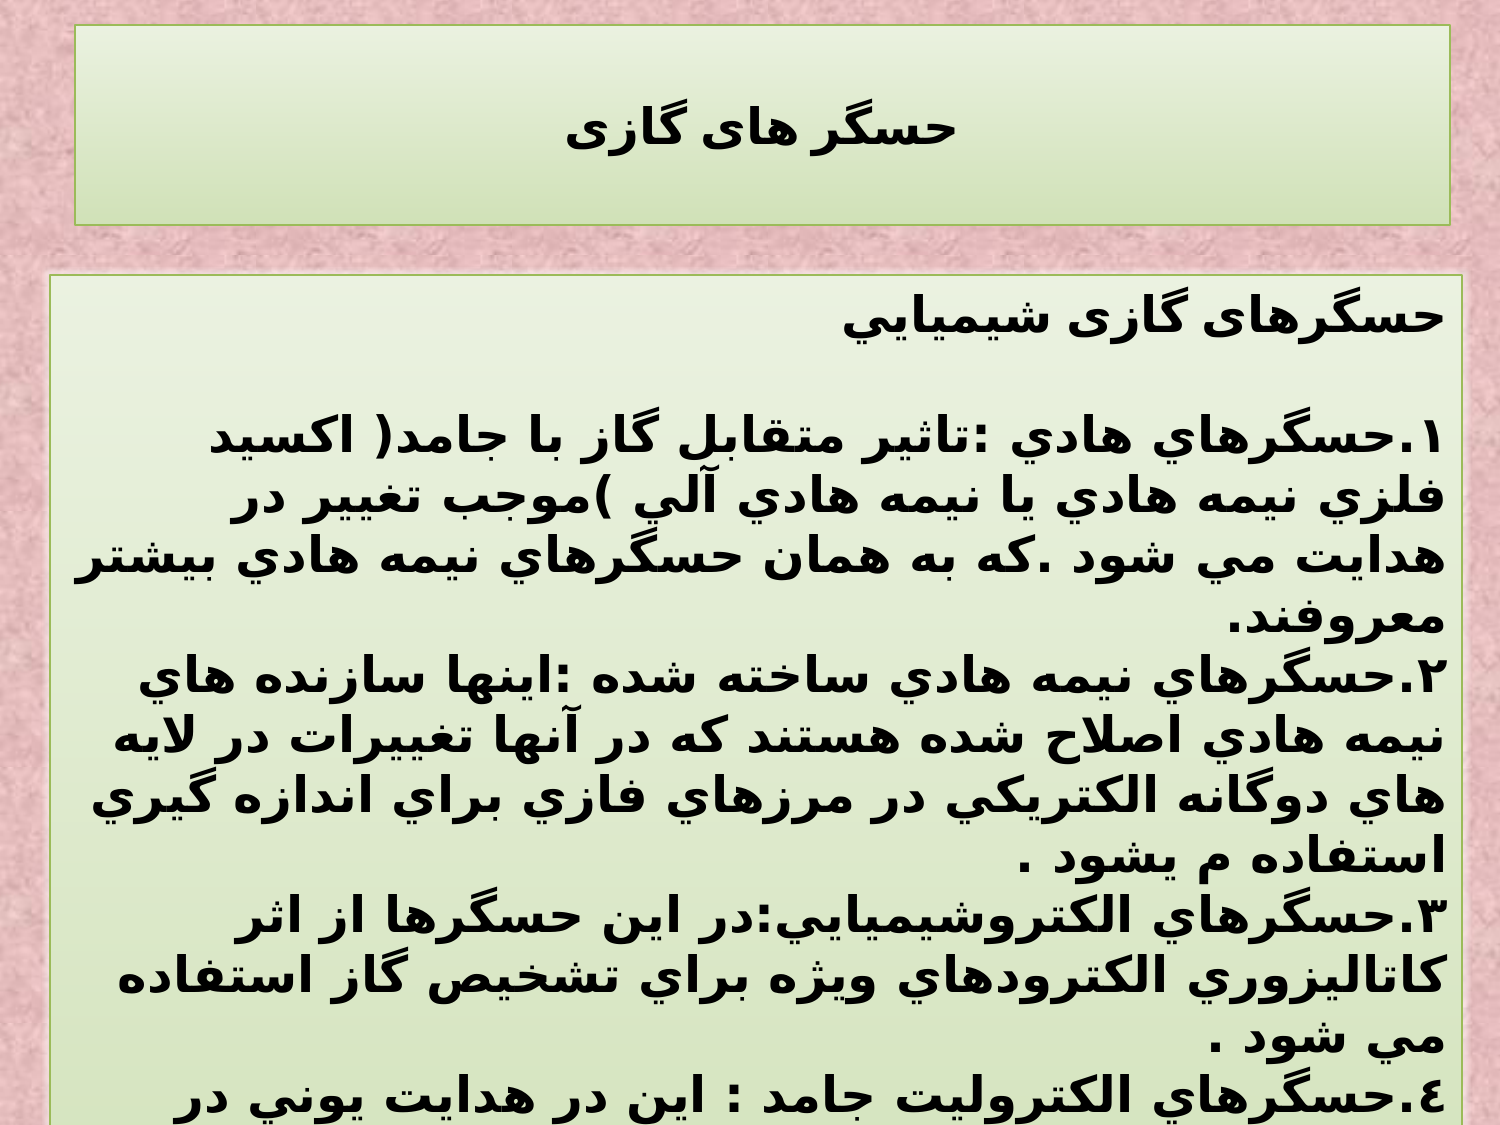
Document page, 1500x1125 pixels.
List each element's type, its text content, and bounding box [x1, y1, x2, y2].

picture [0, 0, 1500, 1125]
title حسگر های گازی [74, 24, 1451, 226]
text_box حسگرهای گازی شيميايي ١.حسگرهاي هادي :تاثير متقابل گاز با جامد( اكسيد فلزي نيمه هادي يا نيمه هادي آلي )موجب تغيير در هدايت مي شود .كه به همان حسگرهاي نيمه هادي بيشتر معروفند. ٢.حسگرهاي نيمه هادي ساخته شده :اينها سازنده هاي نيمه هادي اصلاح شده هستند كه در آنها تغييرات در لايه هاي دوگانه الكتريكي در مرزهاي فازي براي اندازه گيري استفاده م يشود . ٣.حسگرهاي الكتروشيميايي:در اين حسگرها از اثر كاتاليزوري الكترودهاي ويژه براي تشخيص گاز استفاده مي شود . ٤.حسگرهاي الكتروليت جامد : اين در هدايت يوني در سطوح هدايتي الكتروني قابل اغماض به كار مي رود . ٥.فتهاي حساس شيميايي ٦. حسگرهاي هادي )اكسيد فلزي نيمه هادی) [49, 274, 1463, 1125]
